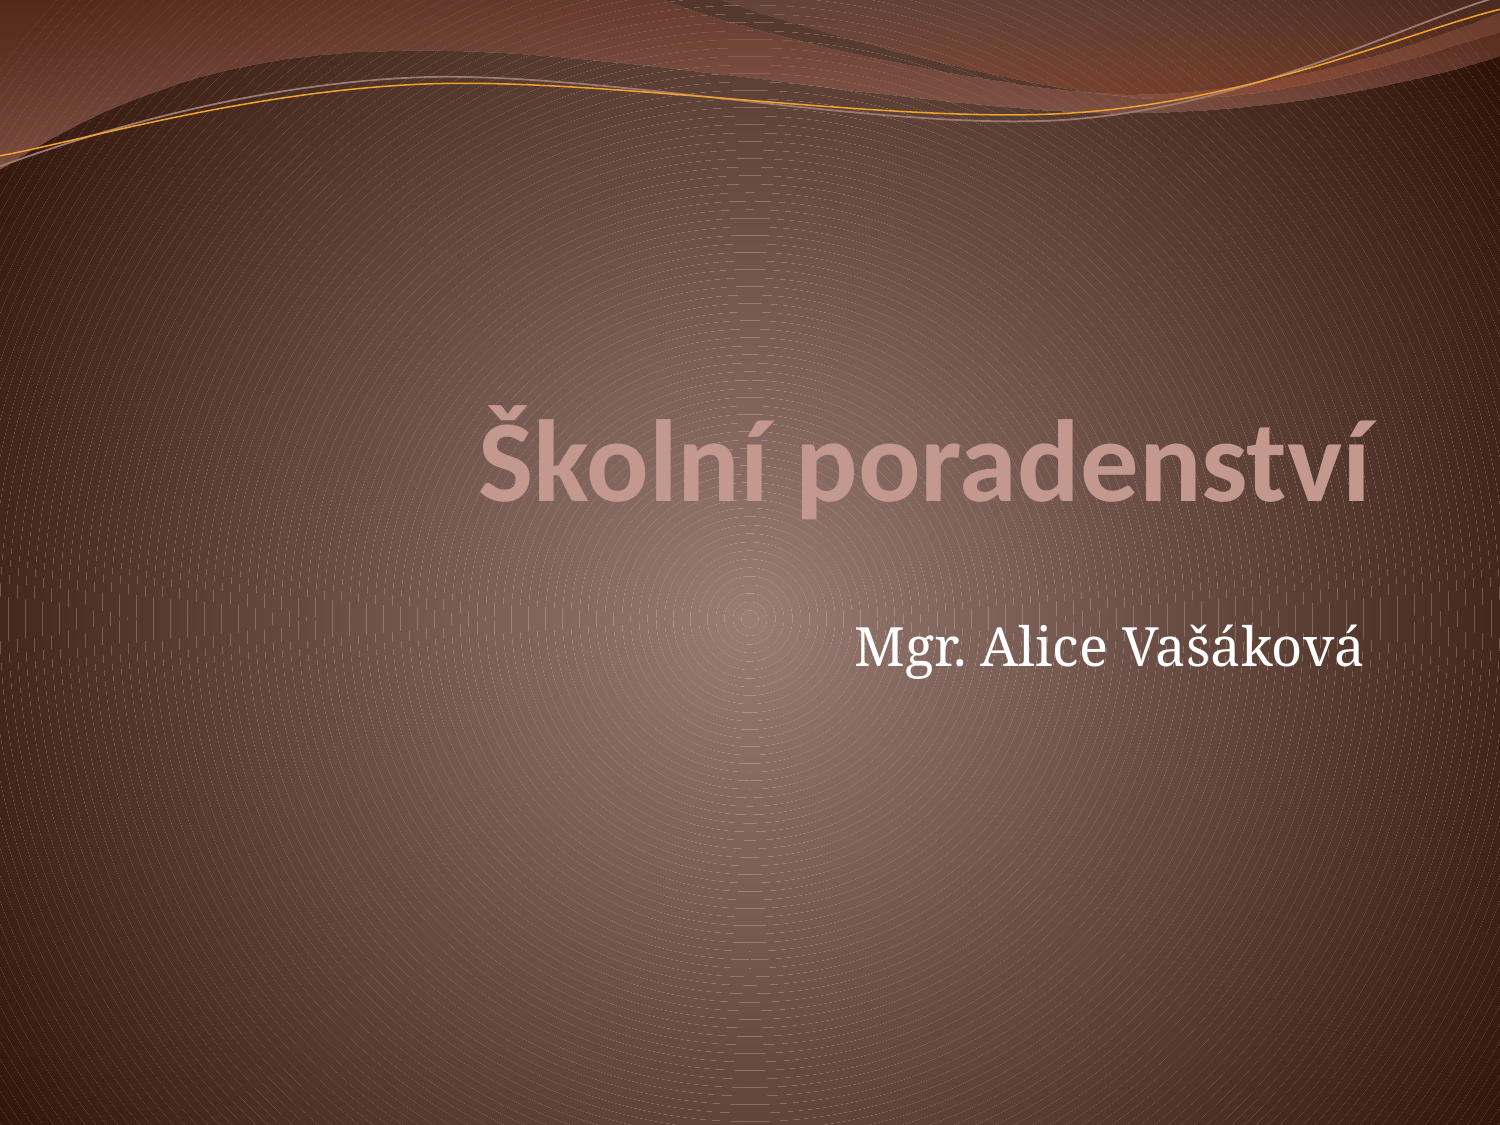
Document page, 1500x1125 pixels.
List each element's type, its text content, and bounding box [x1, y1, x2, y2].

title Školní poradenství [87, 224, 1376, 525]
subtitle Mgr. Alice Vašáková [87, 529, 1376, 818]
